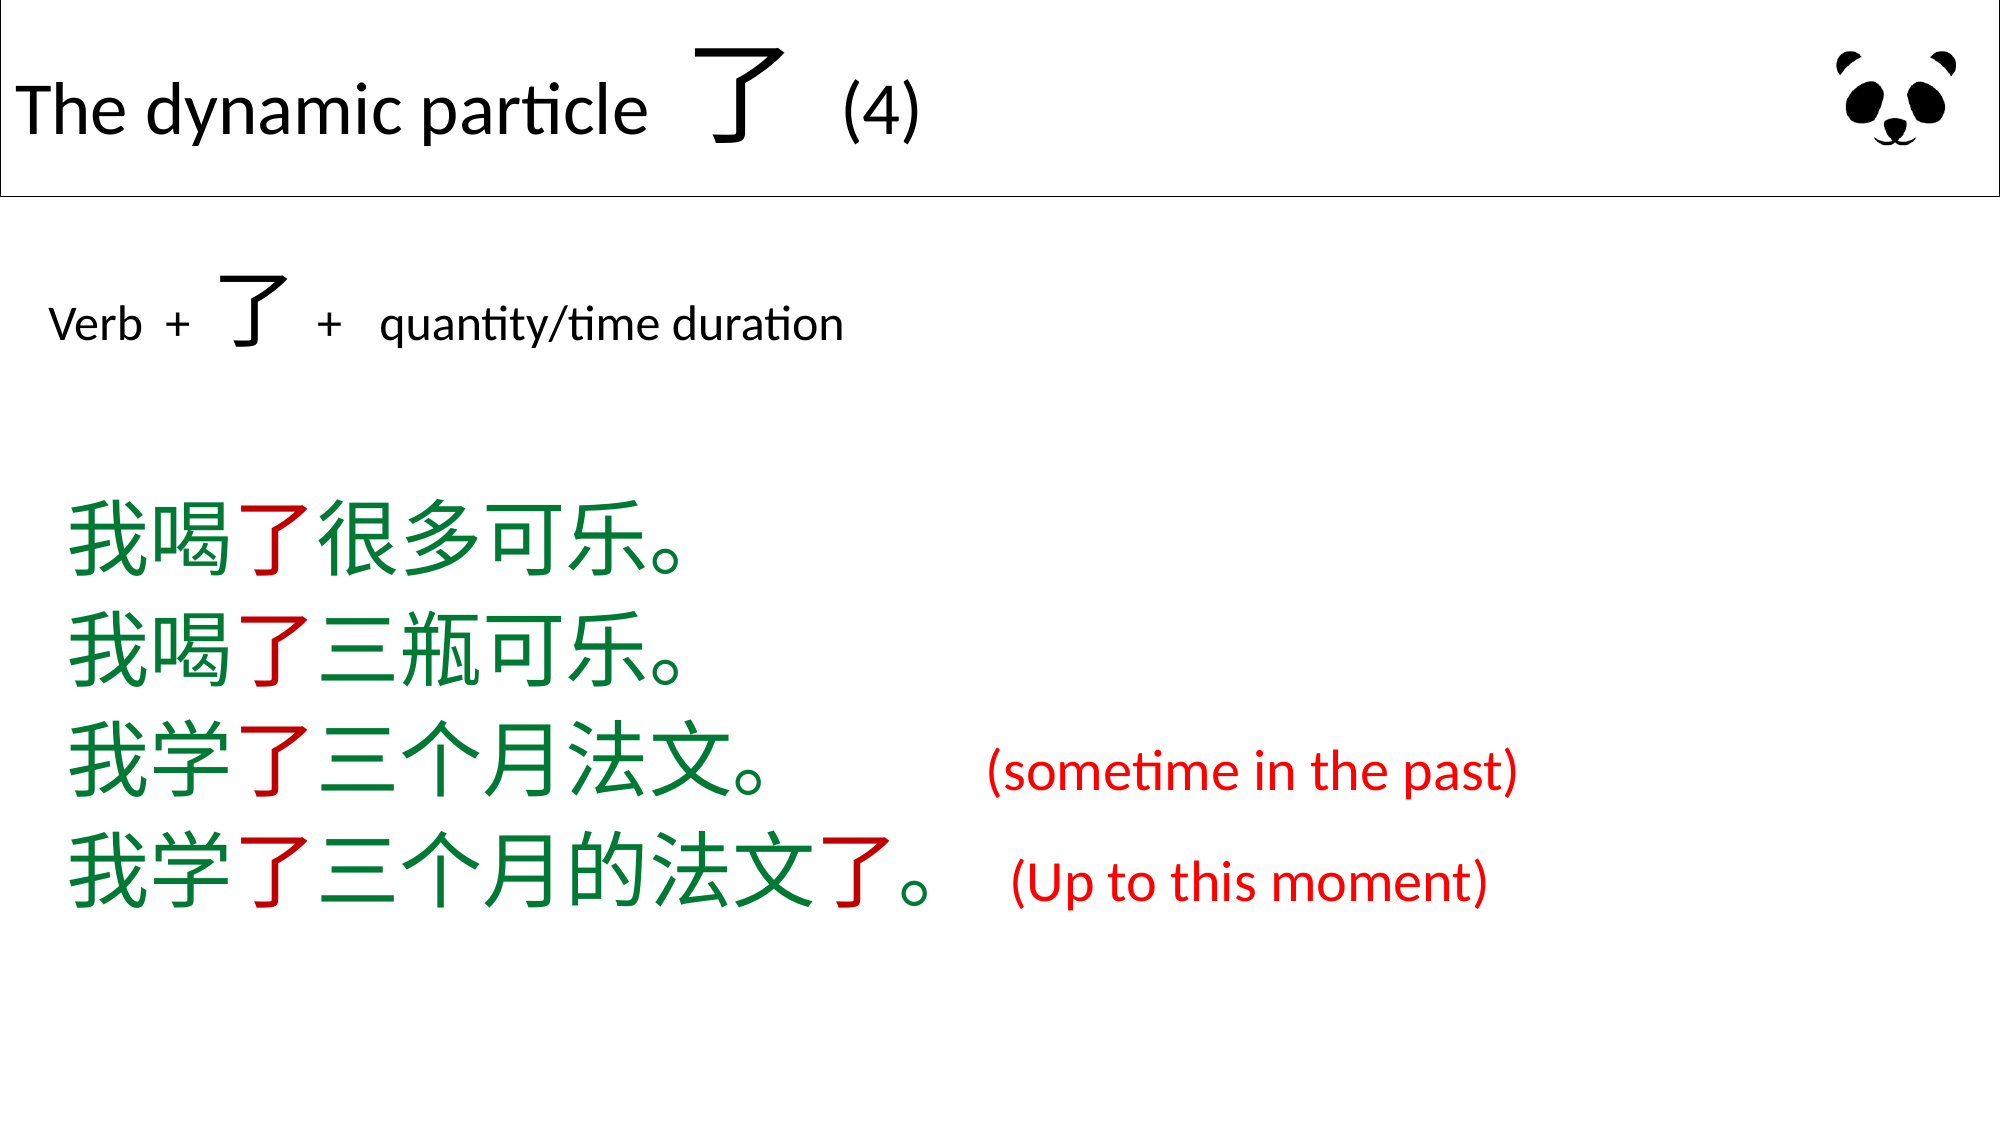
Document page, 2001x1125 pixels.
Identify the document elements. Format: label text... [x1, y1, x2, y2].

text_box The dynamic particle 了 (4) [0, 0, 2000, 197]
title Verb + 了 + quantity/time duration [33, 259, 1711, 367]
list 我喝了很多可乐。 我喝了三瓶可乐。 我学了三个月法文。 (sometime in the past) 我学了三个月的法文了。 (Up to this moment) [51, 399, 1832, 1113]
picture [1815, 22, 1975, 182]
